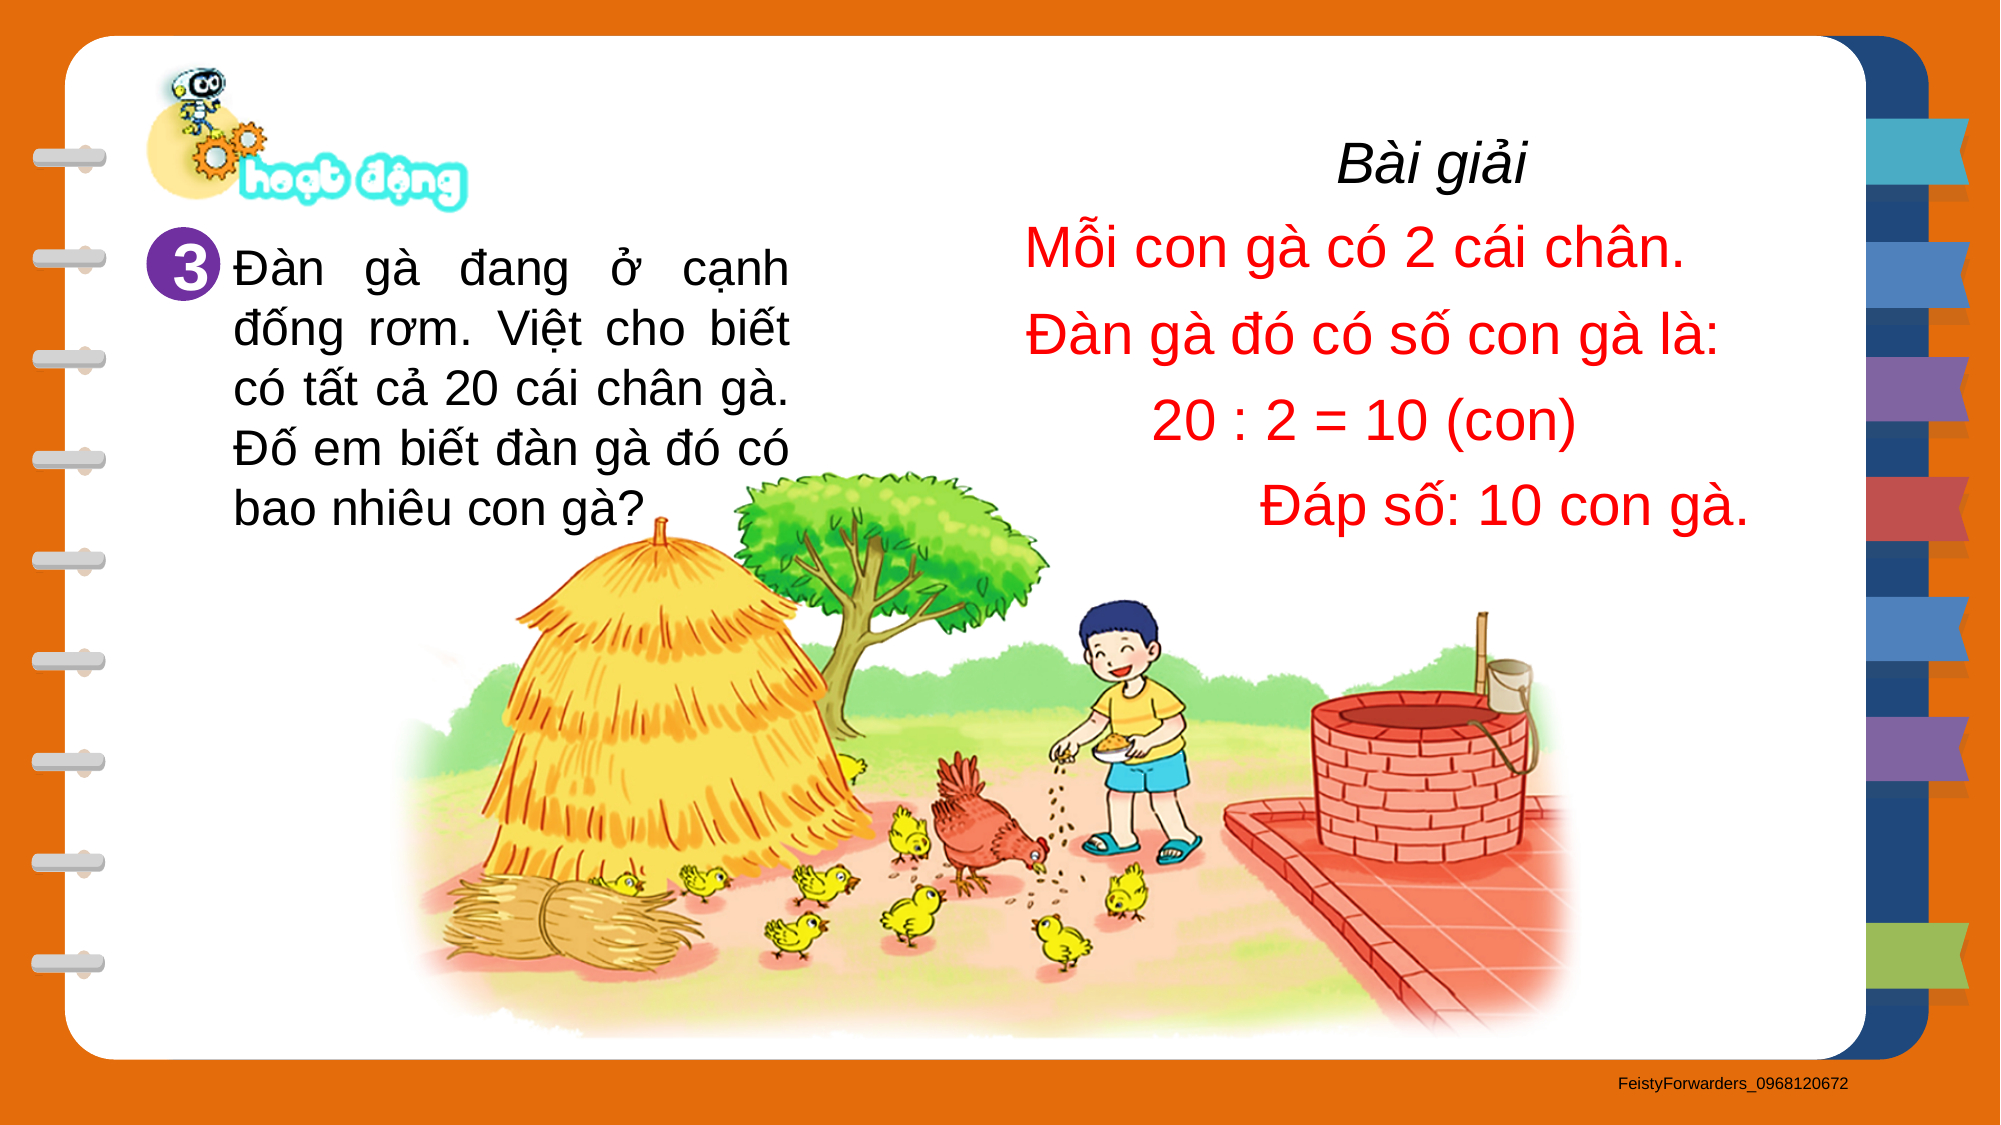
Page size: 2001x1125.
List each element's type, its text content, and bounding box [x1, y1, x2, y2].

text_box Mỗi con gà có 2 cái chân. [931, 201, 1781, 287]
text_box 20 : 2 = 10 (con) [949, 374, 1781, 460]
text_box Bài giải [1304, 117, 1559, 201]
picture [390, 460, 1610, 1066]
text_box Đàn gà đang ở cạnh đống rơm. Việt cho biết có tất cả 20 cái chân gà. Đố em biết đàn gà đó có bao nhiêu con gà? [219, 228, 806, 543]
text_box 3 [146, 227, 219, 301]
picture [118, 59, 522, 216]
text_box Đáp số: 10 con gà. [1610, 460, 1766, 545]
text_box Đàn gà đó có số con gà là: [949, 288, 1799, 374]
